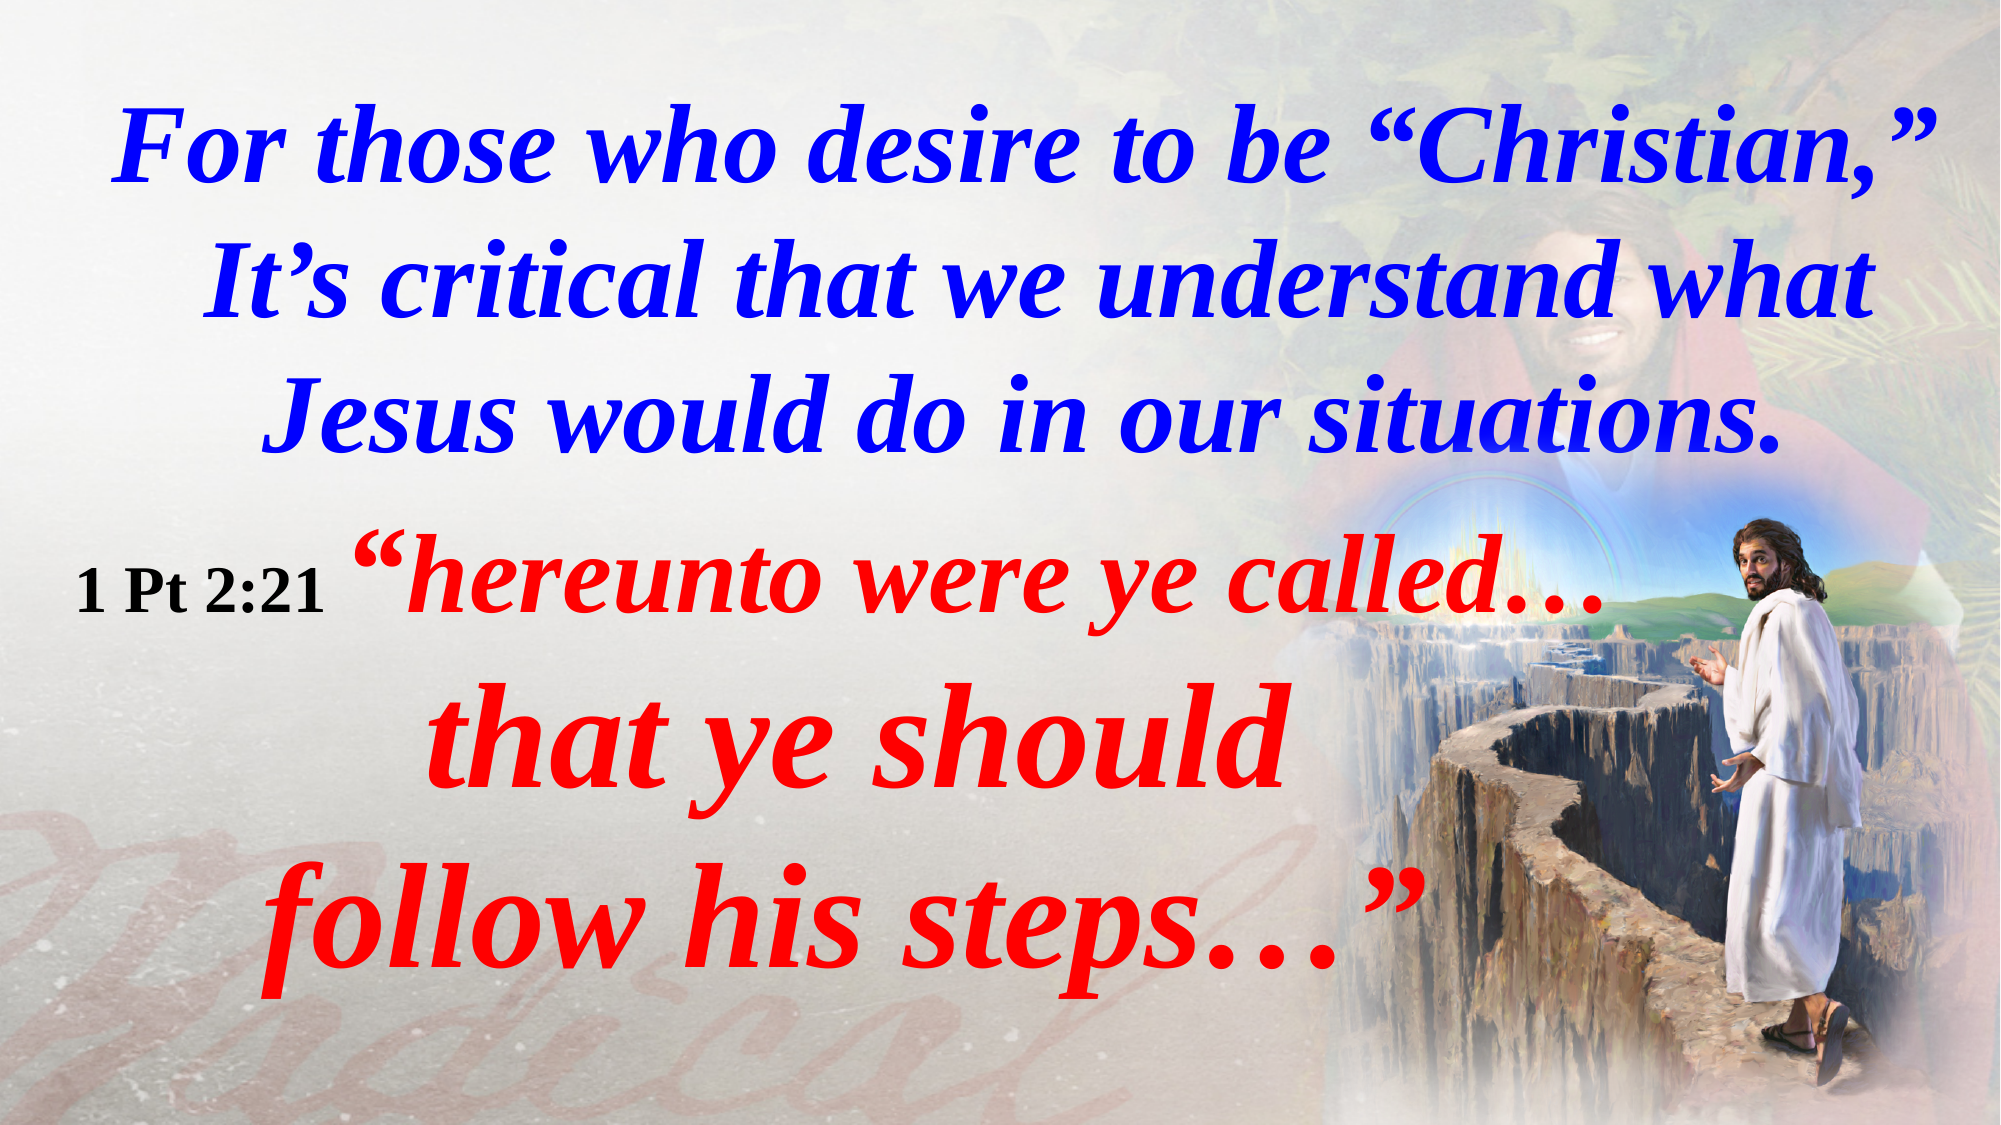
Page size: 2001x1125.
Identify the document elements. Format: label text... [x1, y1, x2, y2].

text_box For those who desire to be “Christian,” It’s critical that we understand what Jesus would do in our situations. [79, 62, 2000, 480]
text_box 1 Pt 2:21 “hereunto were ye called… that ye should follow his steps…” [51, 480, 1274, 1006]
picture [0, 0, 2001, 1125]
